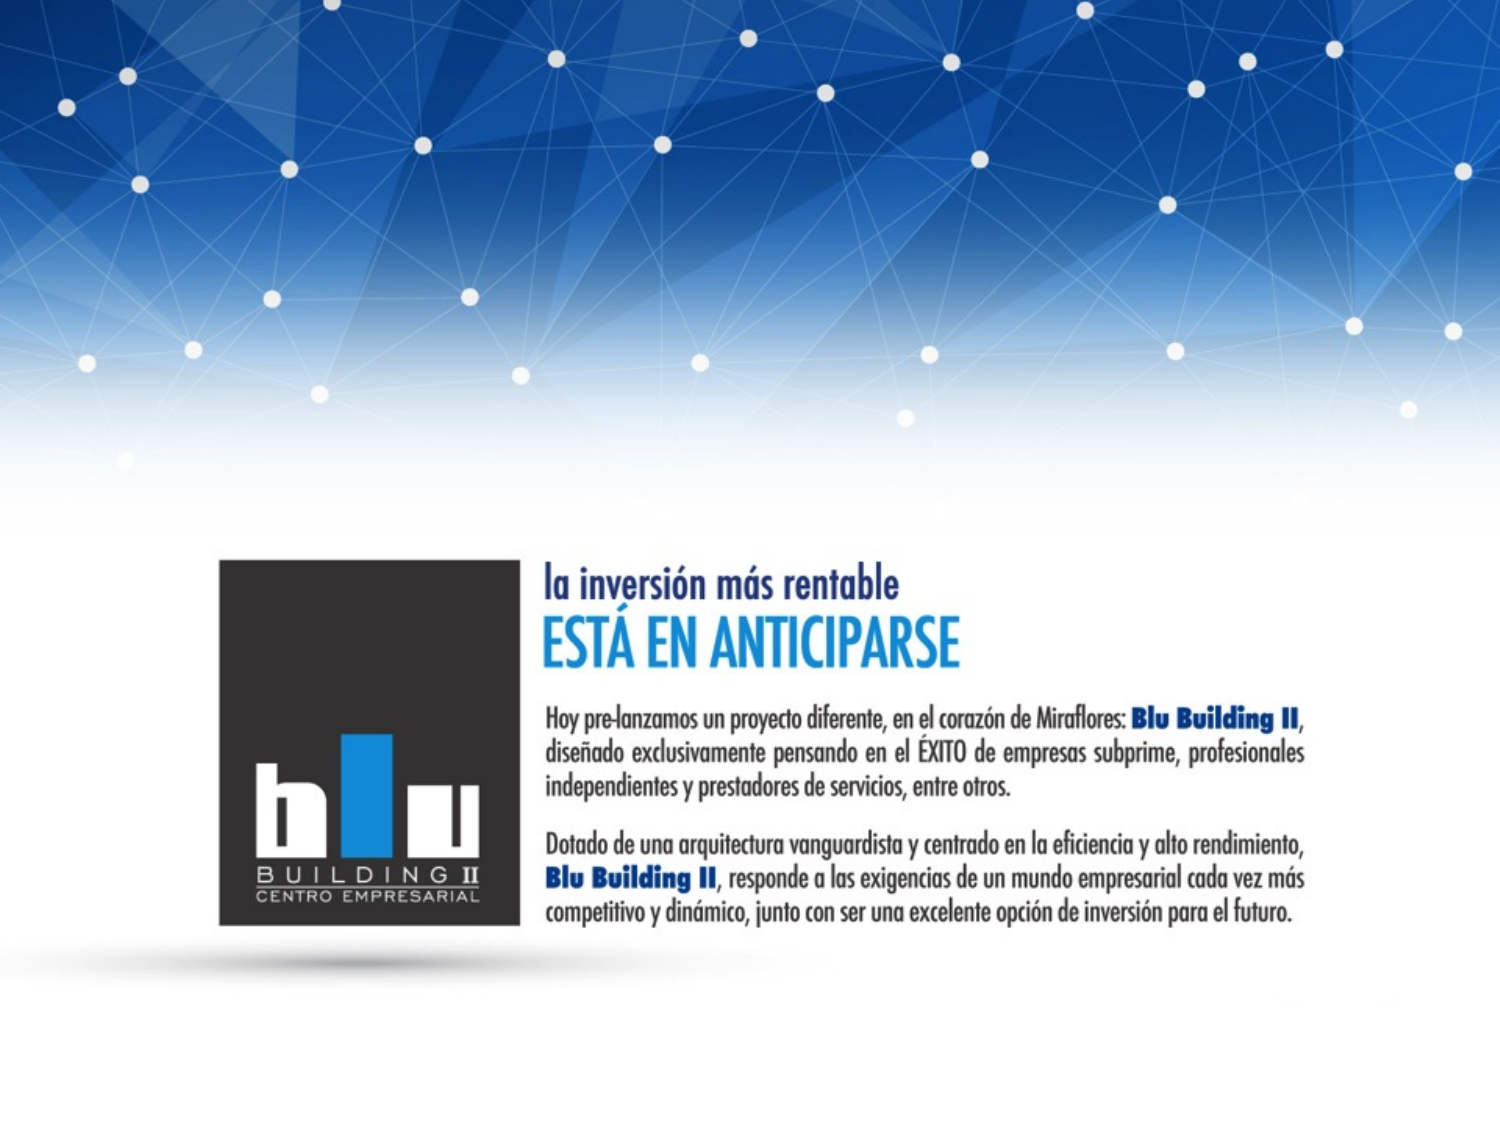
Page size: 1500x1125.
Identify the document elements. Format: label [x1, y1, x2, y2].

picture [0, 0, 1500, 1002]
